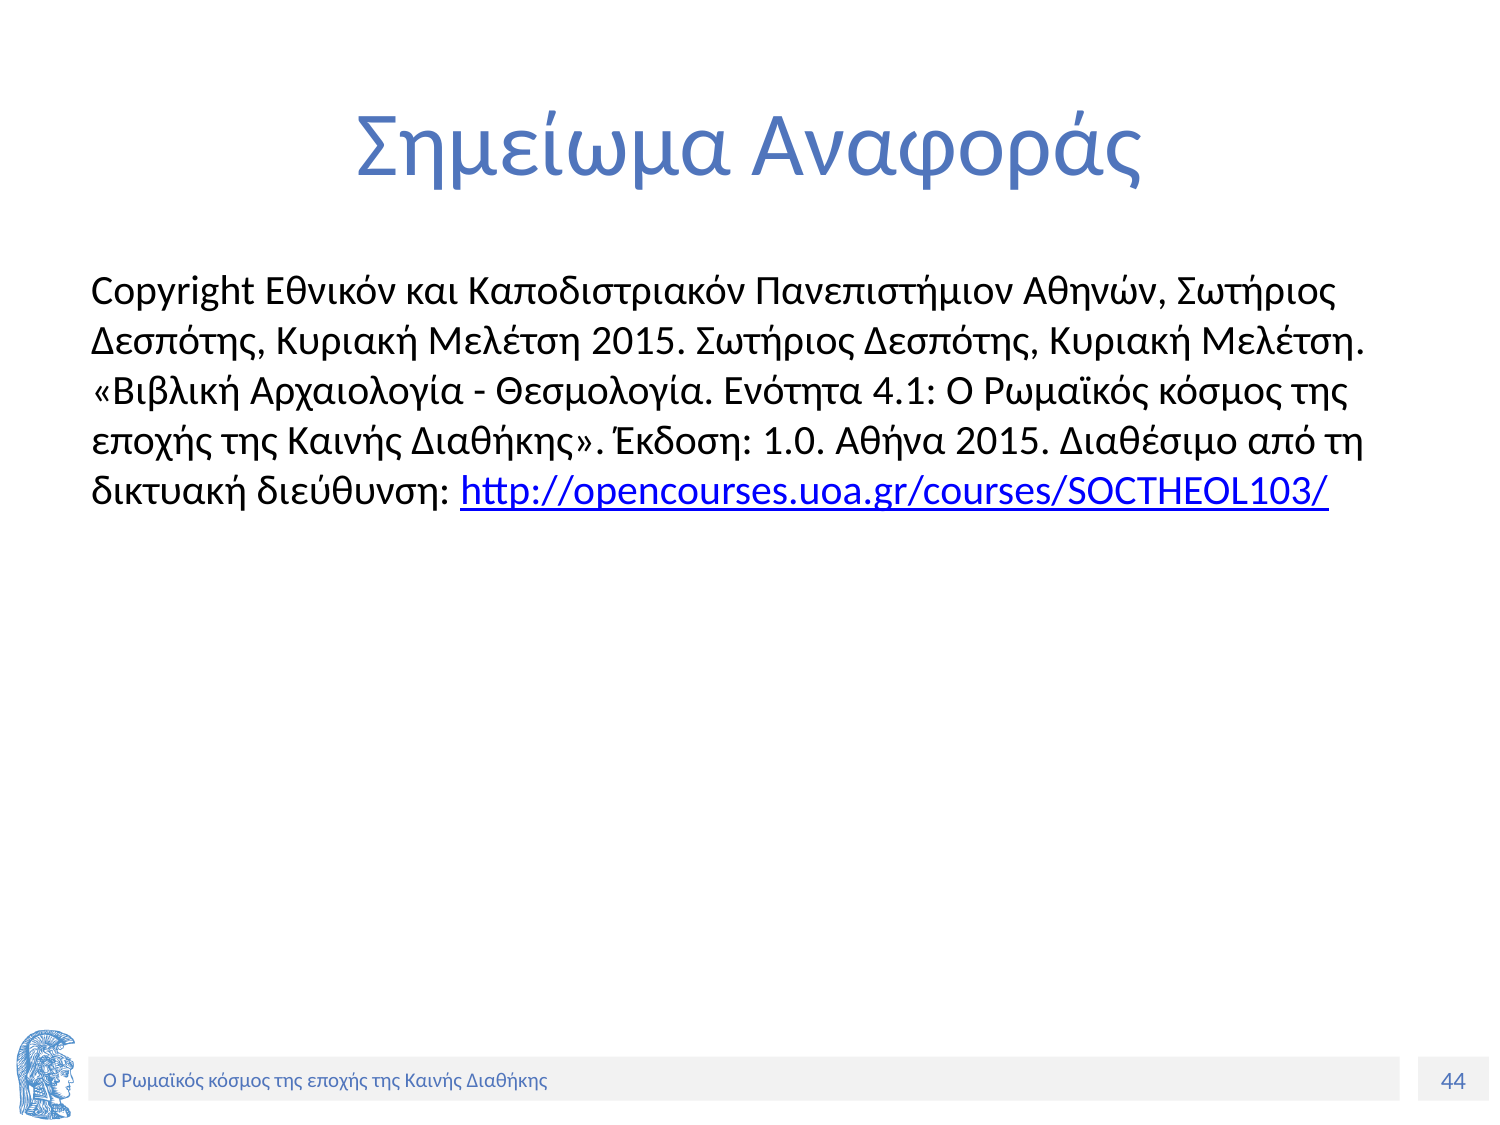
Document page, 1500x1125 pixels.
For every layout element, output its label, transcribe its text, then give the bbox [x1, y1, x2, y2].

picture [9, 1026, 81, 1120]
list Copyright Εθνικόν και Καποδιστριακόν Πανεπιστήμιον Αθηνών, Σωτήριος Δεσπότης, Κυριακή Μελέτση 2015. Σωτήριος Δεσπότης, Κυριακή Μελέτση. «Βιβλική Αρχαιολογία - Θεσμολογία. Ενότητα 4.1: Ο Ρωμαϊκός κόσμος της εποχής της Καινής Διαθήκης». Έκδοση: 1.0. Αθήνα 2015. Διαθέσιμο από τη δικτυακή διεύθυνση: http://opencourses.uoa.gr/courses/SOCTHEOL103/ [76, 255, 1427, 998]
title Σημείωμα Αναφοράς [75, 45, 1425, 233]
